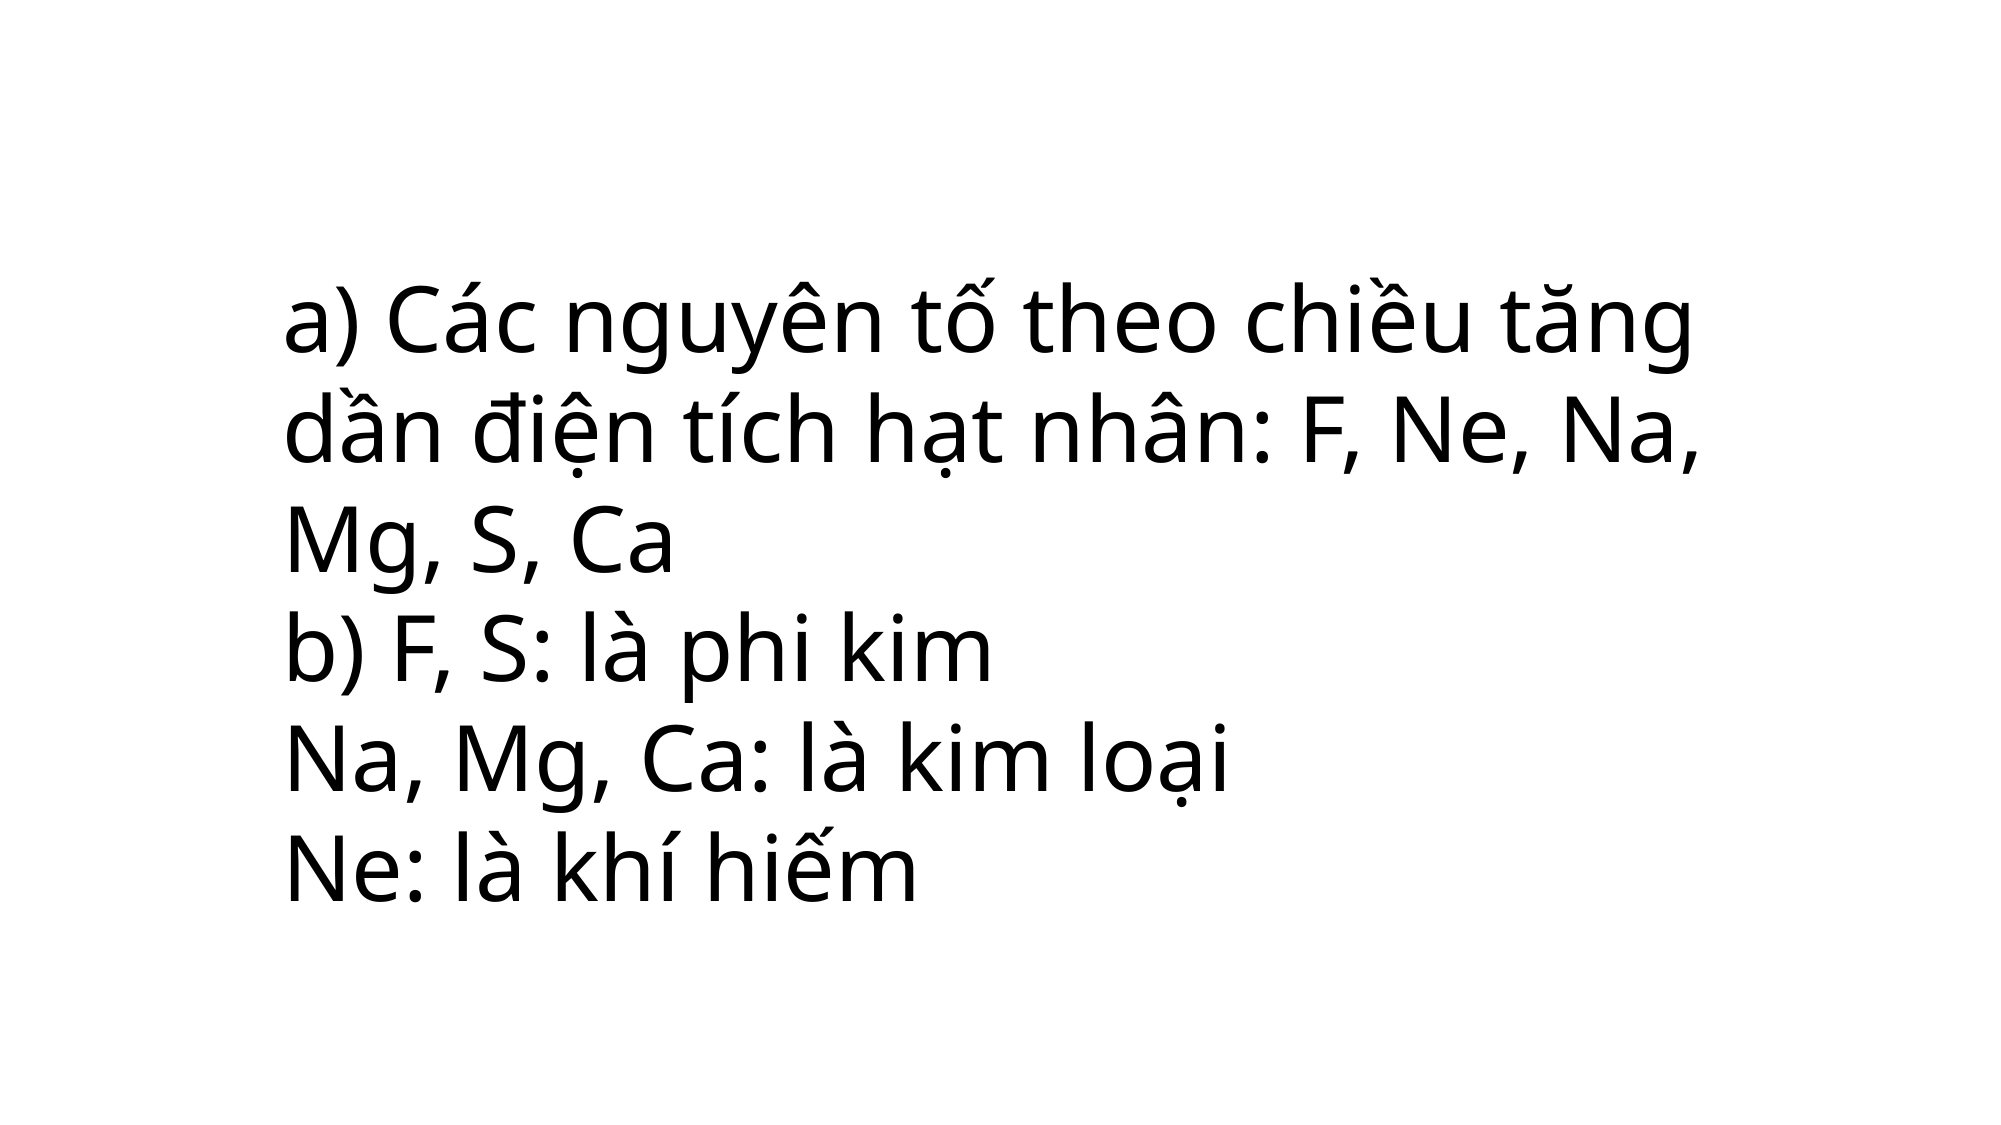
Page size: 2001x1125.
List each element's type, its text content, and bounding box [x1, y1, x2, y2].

text_box a) Các nguyên tố theo chiều tăng dần điện tích hạt nhân: F, Ne, Na, Mg, S, Ca b) F, S: là phi kim Na, Mg, Ca: là kim loại Ne: là khí hiếm [267, 253, 1779, 928]
